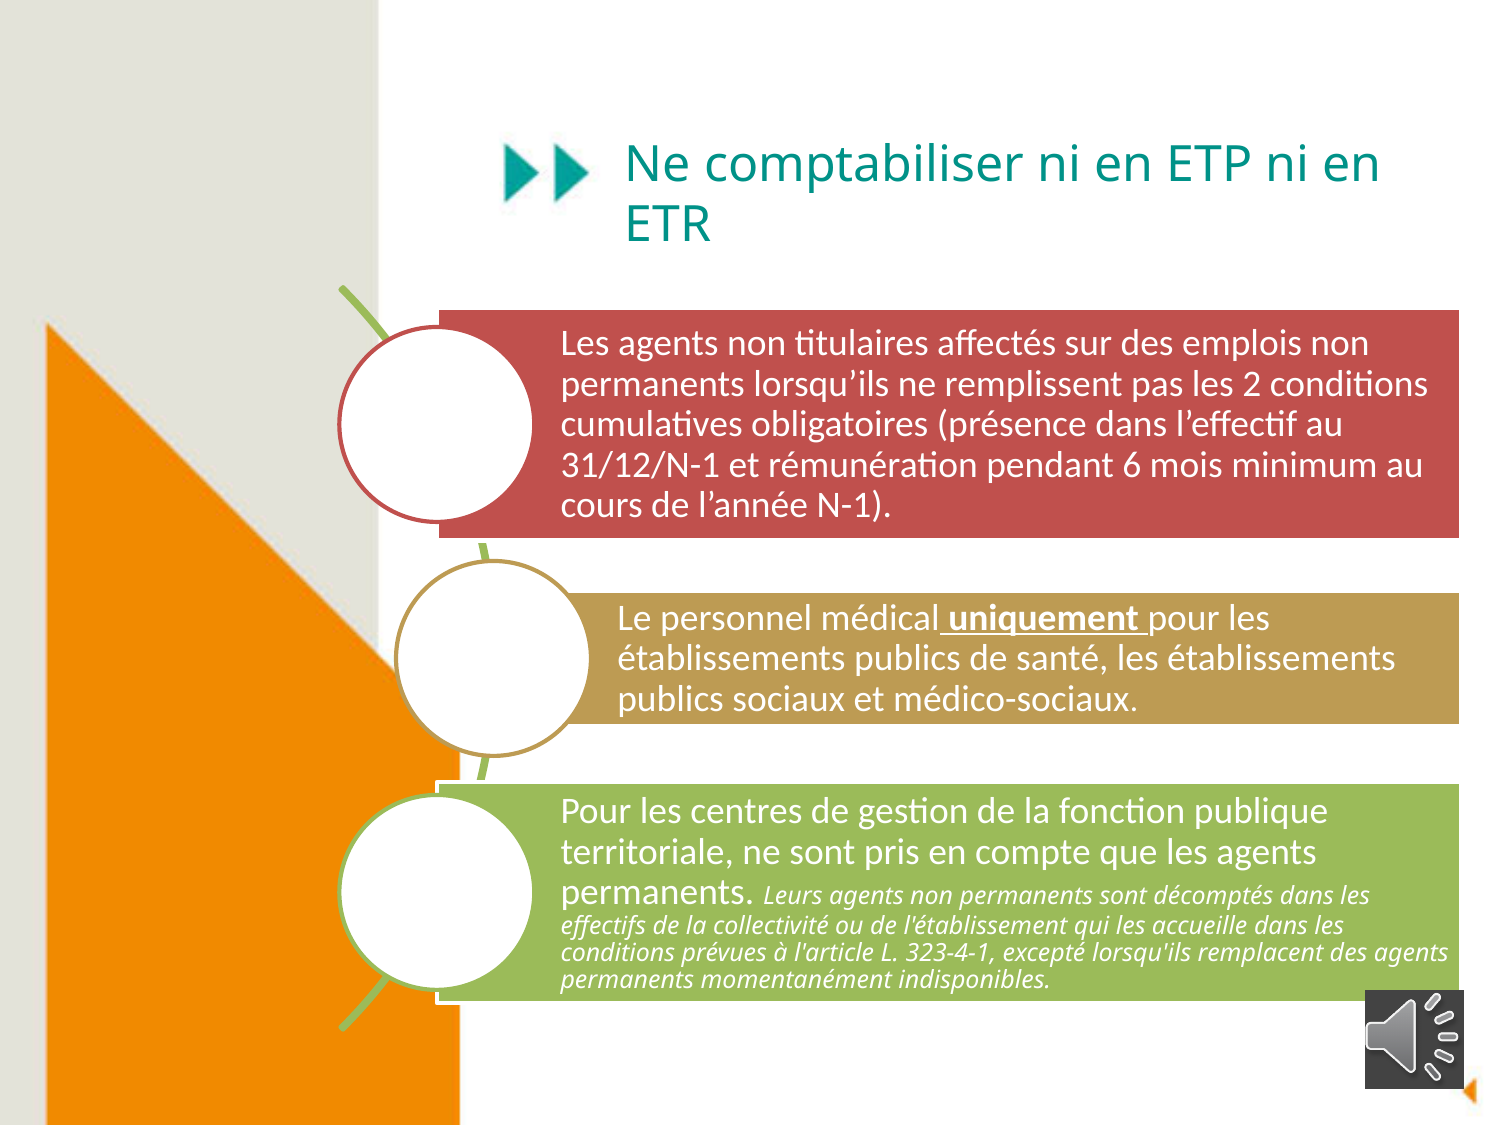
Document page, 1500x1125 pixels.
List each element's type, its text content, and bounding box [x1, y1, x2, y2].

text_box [328, 268, 1473, 1049]
picture [0, 0, 1500, 1125]
title Ne comptabiliser ni en ETP ni en ETR [610, 123, 1447, 206]
slide_number 7 [1097, 1058, 1448, 1110]
